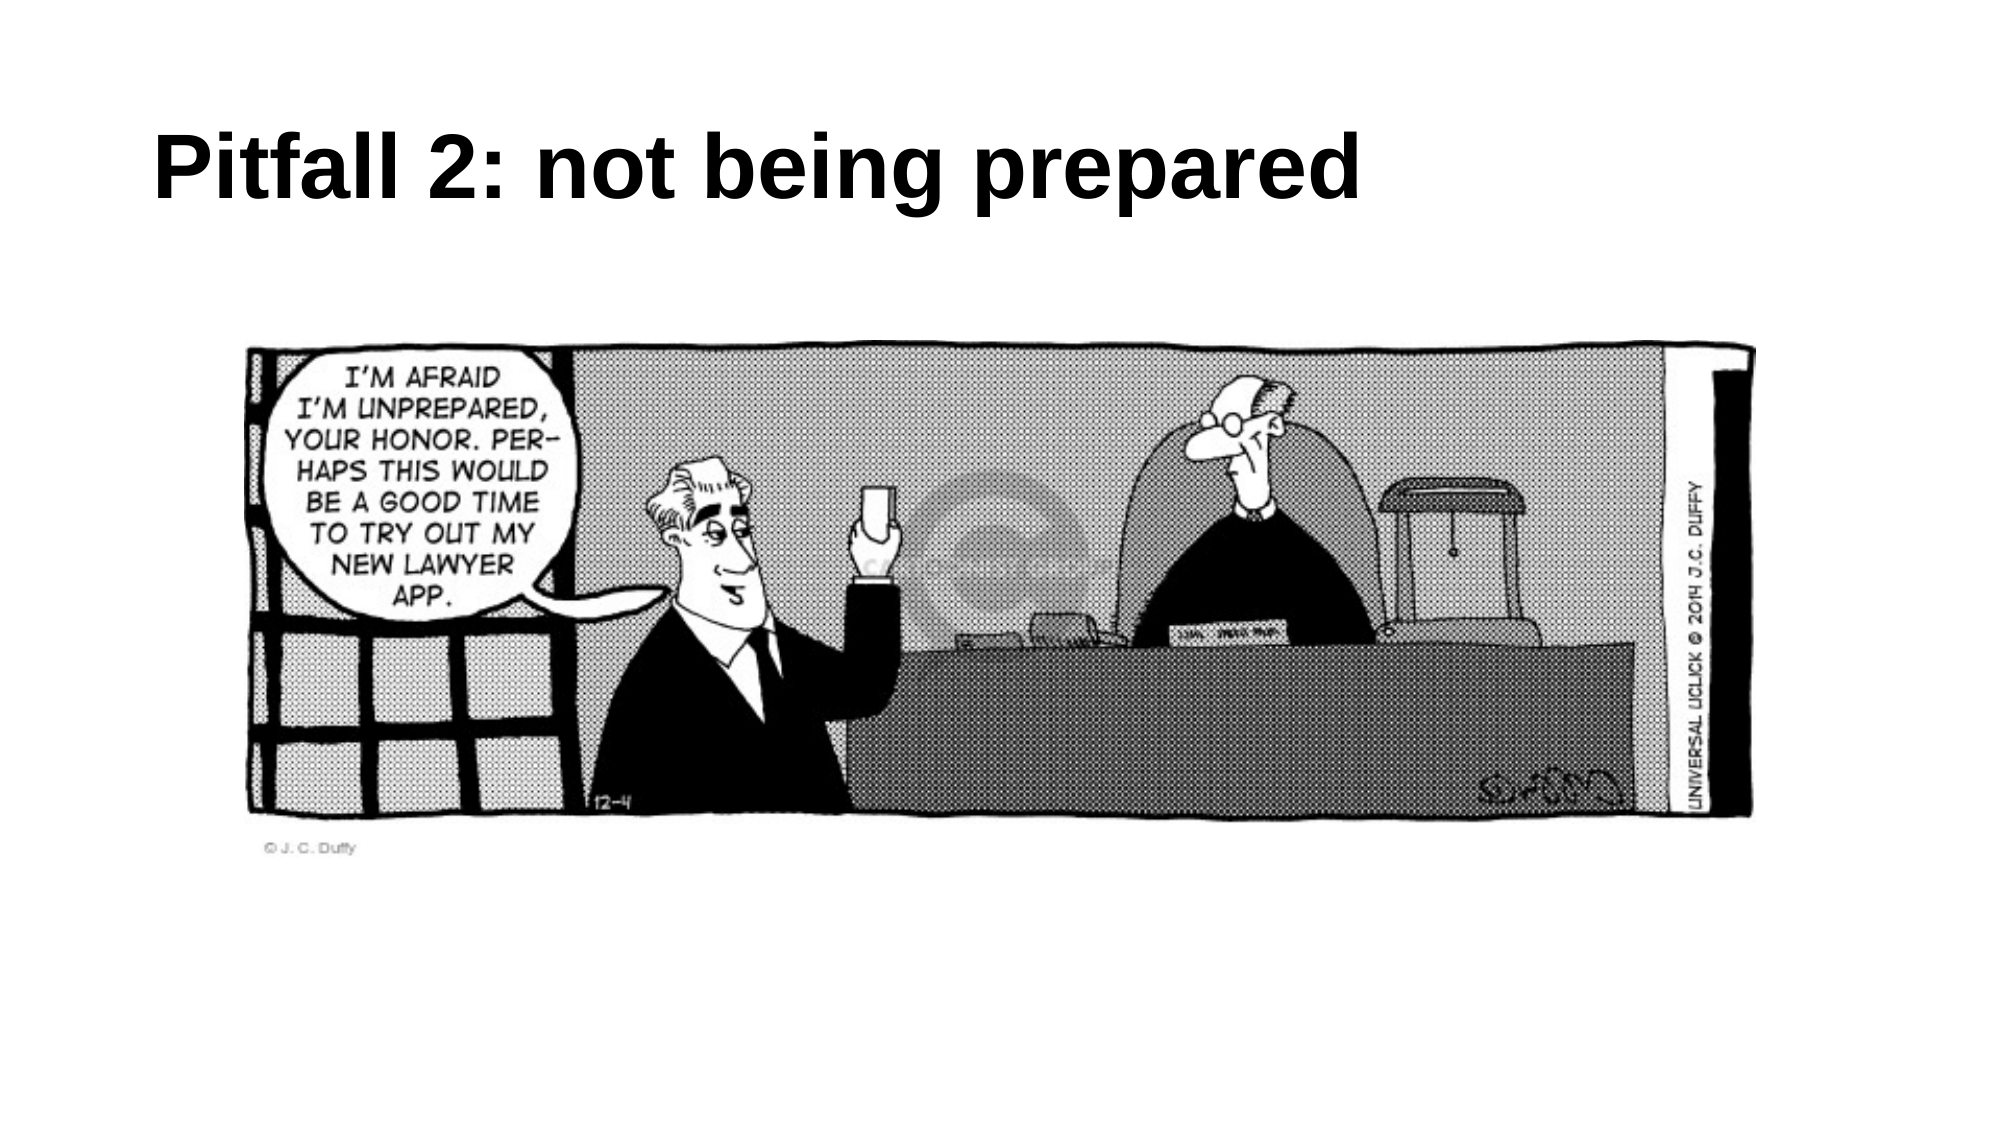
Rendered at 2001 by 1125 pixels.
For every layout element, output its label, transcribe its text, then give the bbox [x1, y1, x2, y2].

picture [244, 340, 1756, 860]
title Pitfall 2: not being prepared [137, 59, 1863, 278]
